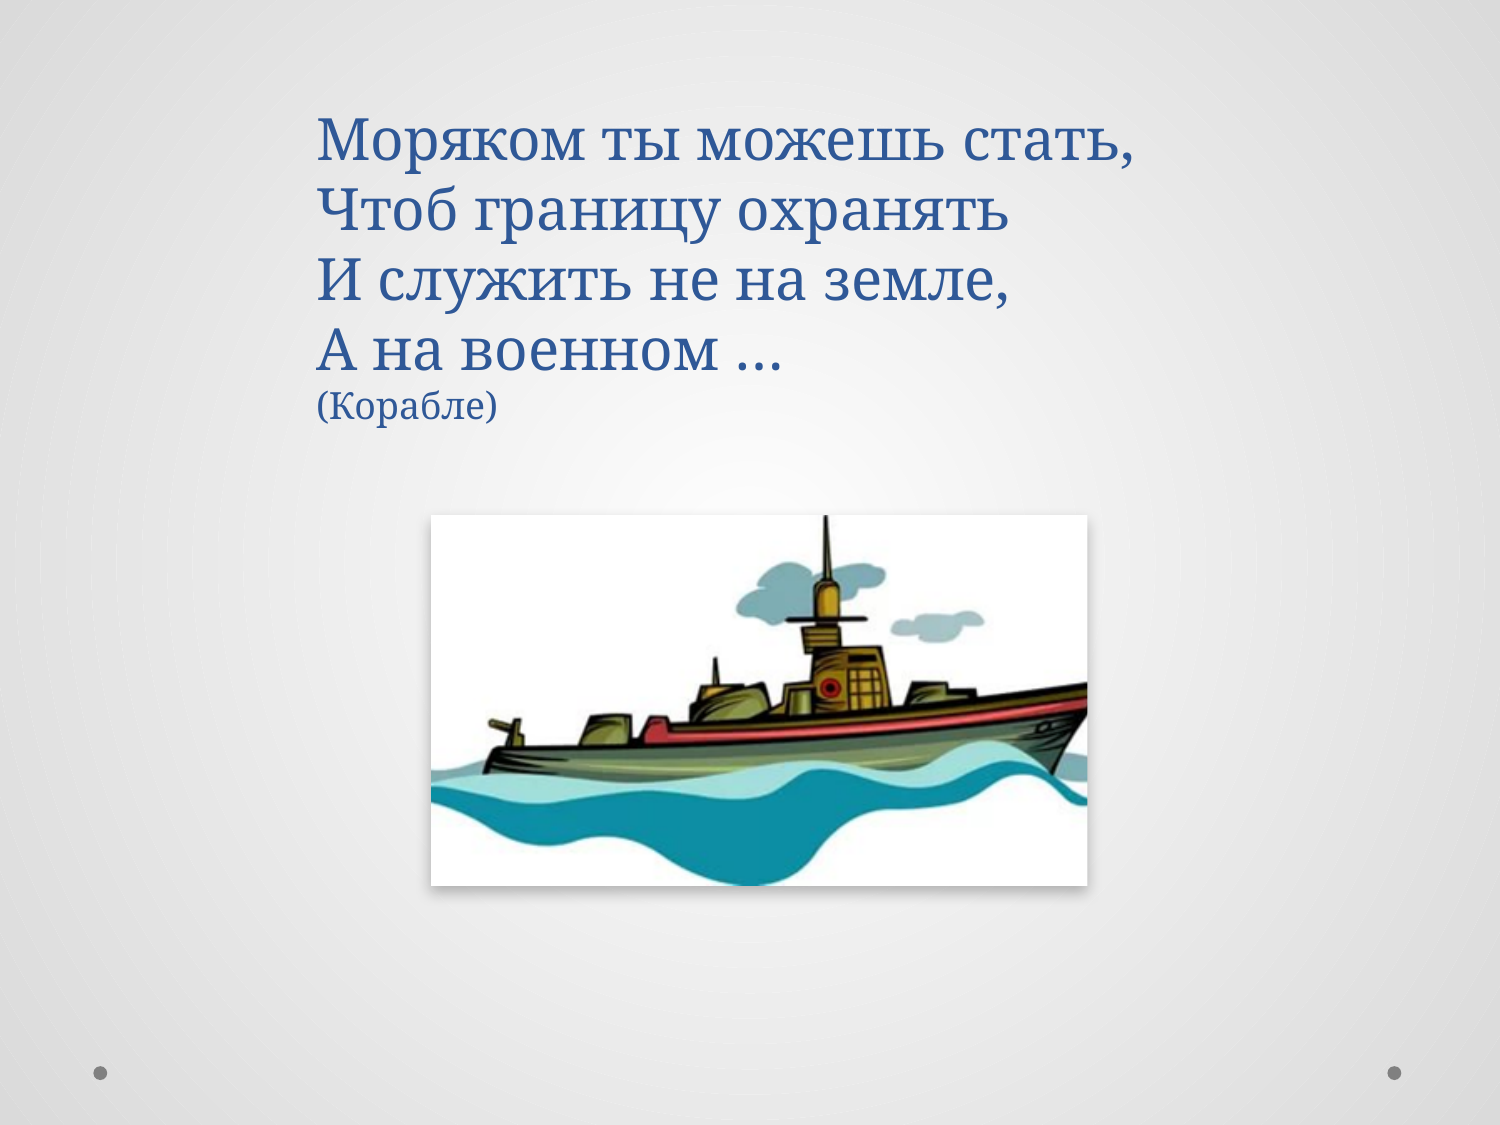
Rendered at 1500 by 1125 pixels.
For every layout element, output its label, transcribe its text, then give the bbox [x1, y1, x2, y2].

title Моряком ты можешь стать, Чтоб границу охранять И служить не на земле, А на военном … (Корабле) [301, 37, 1213, 480]
picture [430, 514, 1088, 886]
